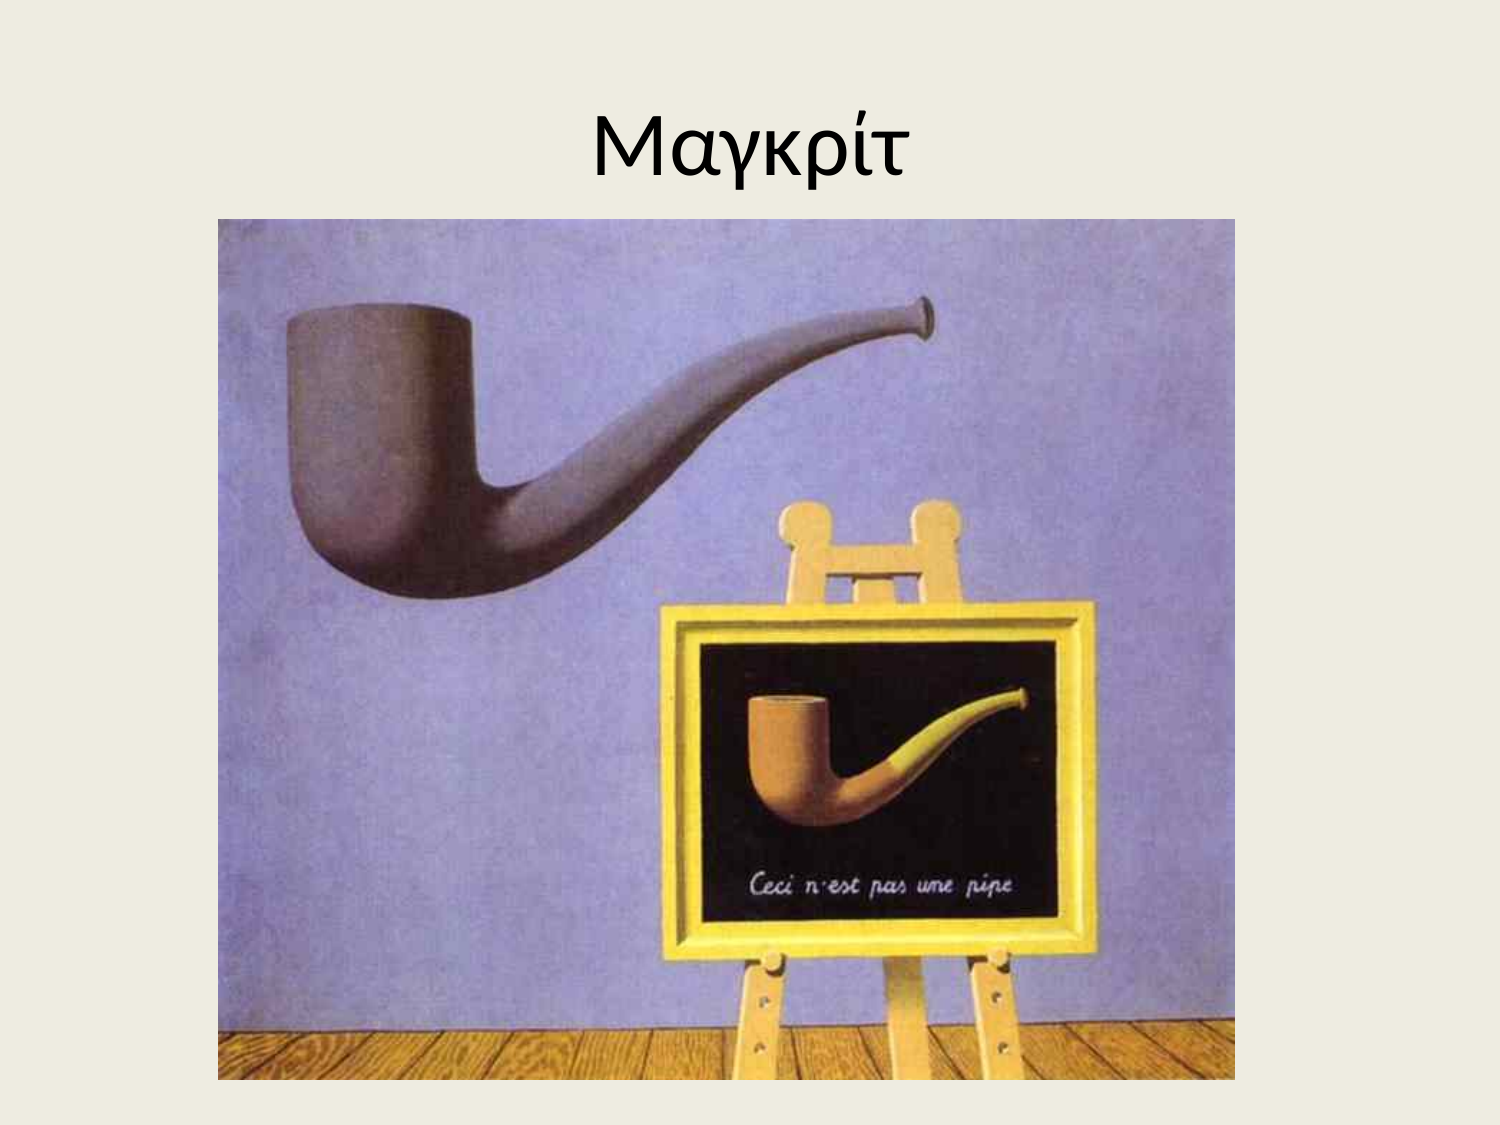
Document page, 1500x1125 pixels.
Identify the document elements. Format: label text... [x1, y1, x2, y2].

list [218, 219, 1235, 1081]
title Μαγκρίτ [75, 45, 1425, 233]
